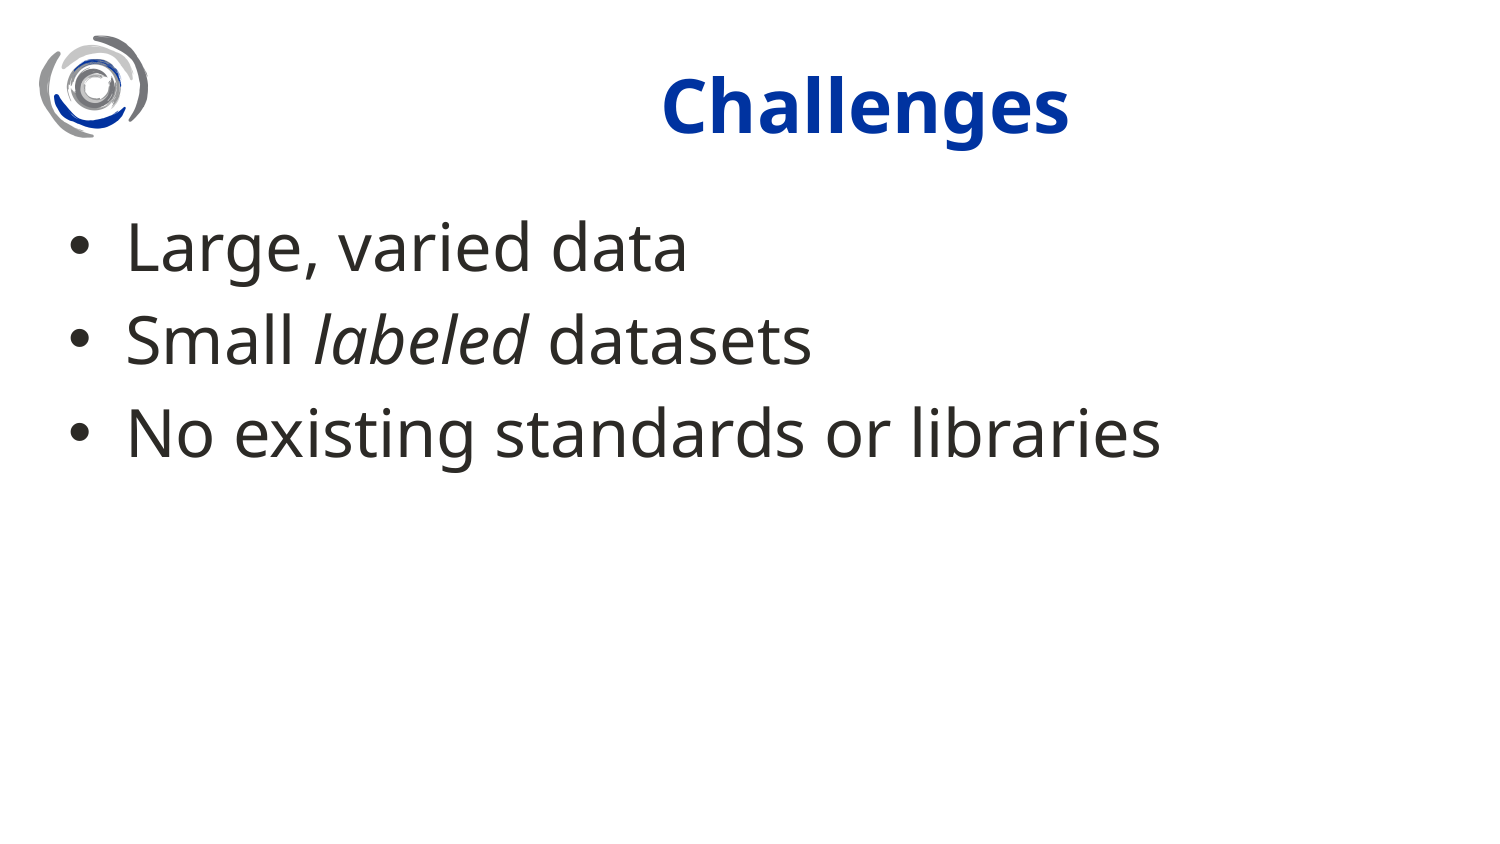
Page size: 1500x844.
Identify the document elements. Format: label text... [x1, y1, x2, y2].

title Challenges [306, 33, 1425, 175]
picture [31, 24, 156, 149]
list Large, varied data Small labeled datasets No existing standards or libraries [53, 196, 1425, 754]
